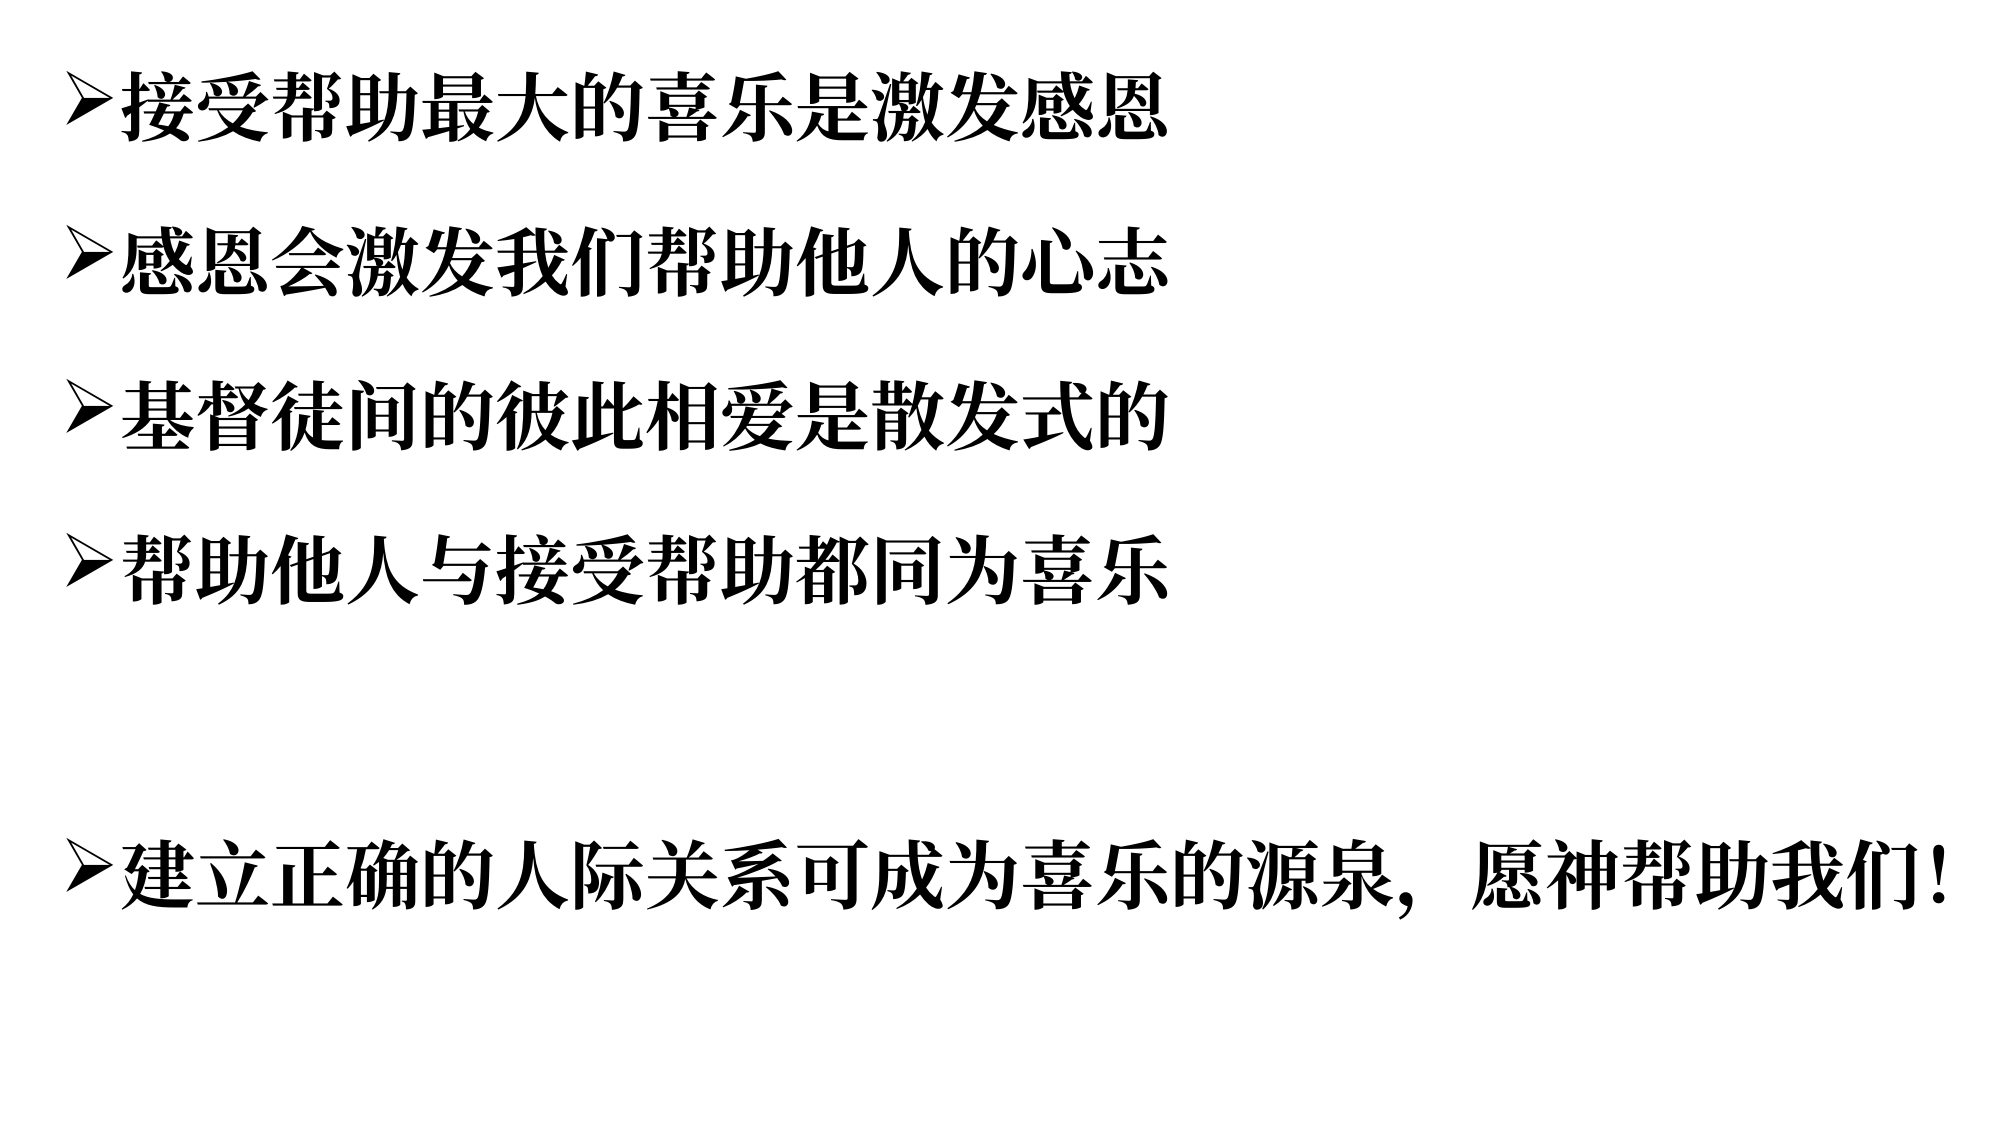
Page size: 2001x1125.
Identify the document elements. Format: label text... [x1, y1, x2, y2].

list 接受帮助最大的喜乐是激发感恩 感恩会激发我们帮助他人的心志 基督徒间的彼此相爱是散发式的 帮助他人与接受帮助都同为喜乐 建立正确的人际关系可成为喜乐的源泉，愿神帮助我们！ [45, 63, 2000, 1062]
